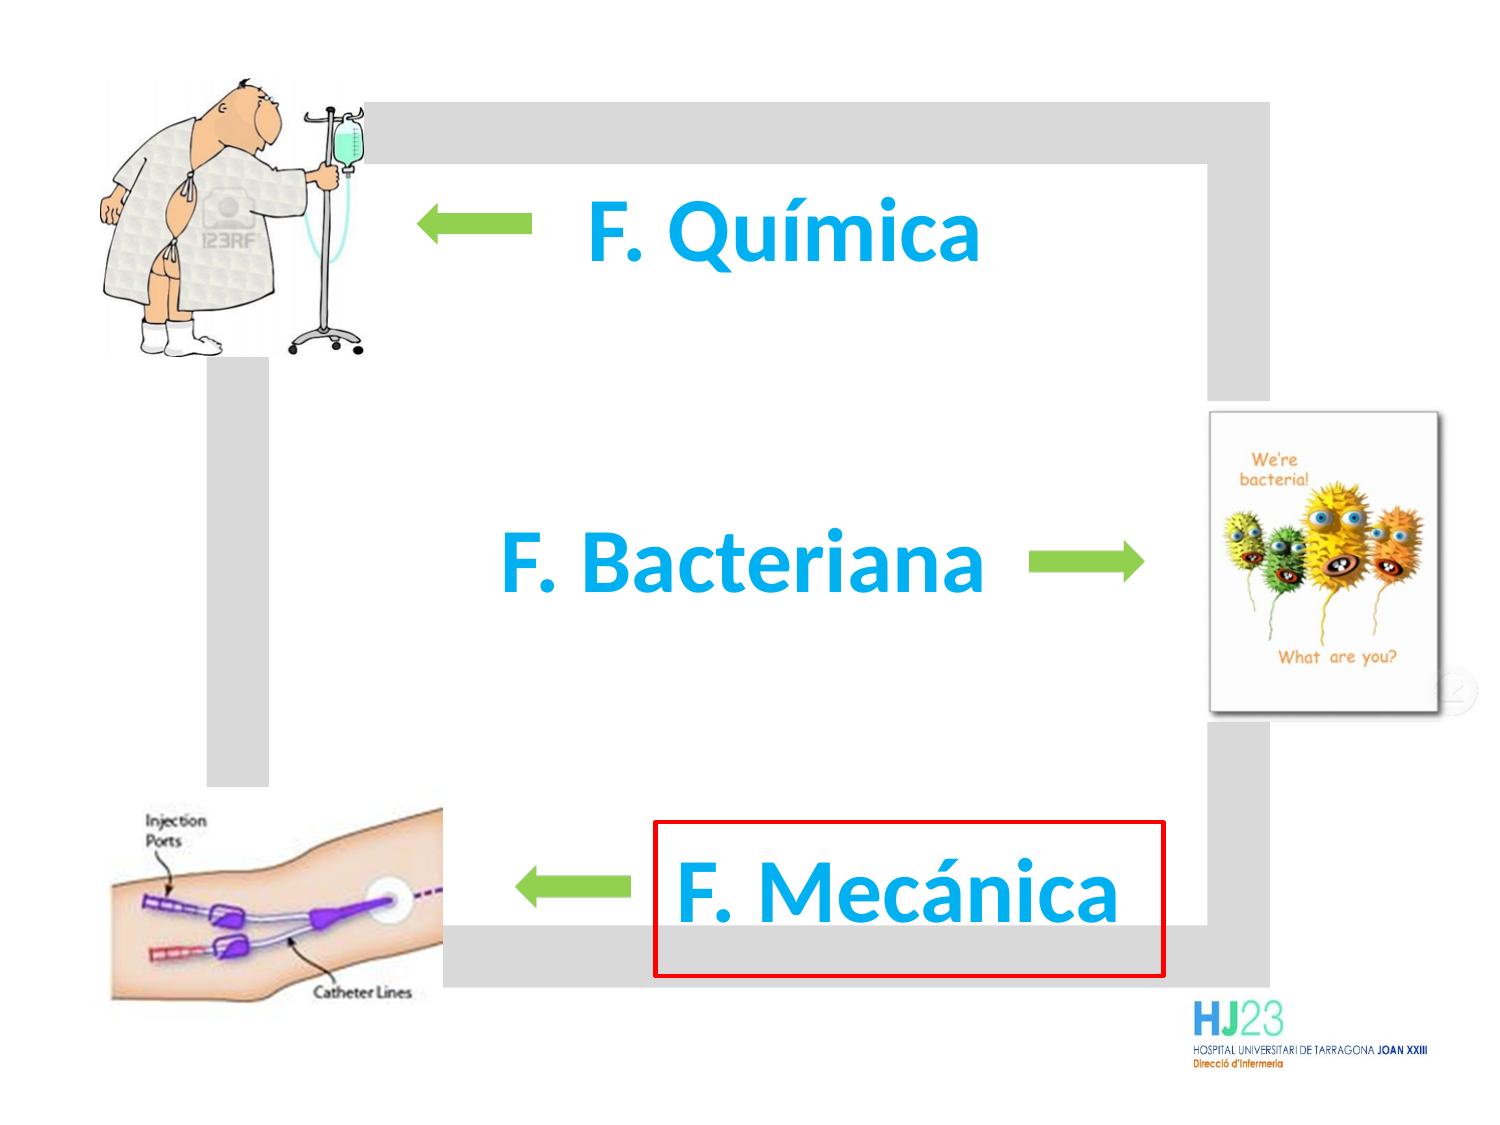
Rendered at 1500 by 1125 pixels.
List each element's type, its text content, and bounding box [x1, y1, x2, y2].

picture [1181, 992, 1435, 1078]
picture [109, 786, 444, 1021]
text_box [414, 200, 534, 247]
picture [99, 77, 364, 357]
picture [514, 865, 631, 908]
text_box [653, 820, 1166, 978]
picture [1029, 540, 1146, 583]
picture [1163, 401, 1484, 722]
title F. Química F. Bacteriana F. Mecánica [29, 42, 1460, 1069]
